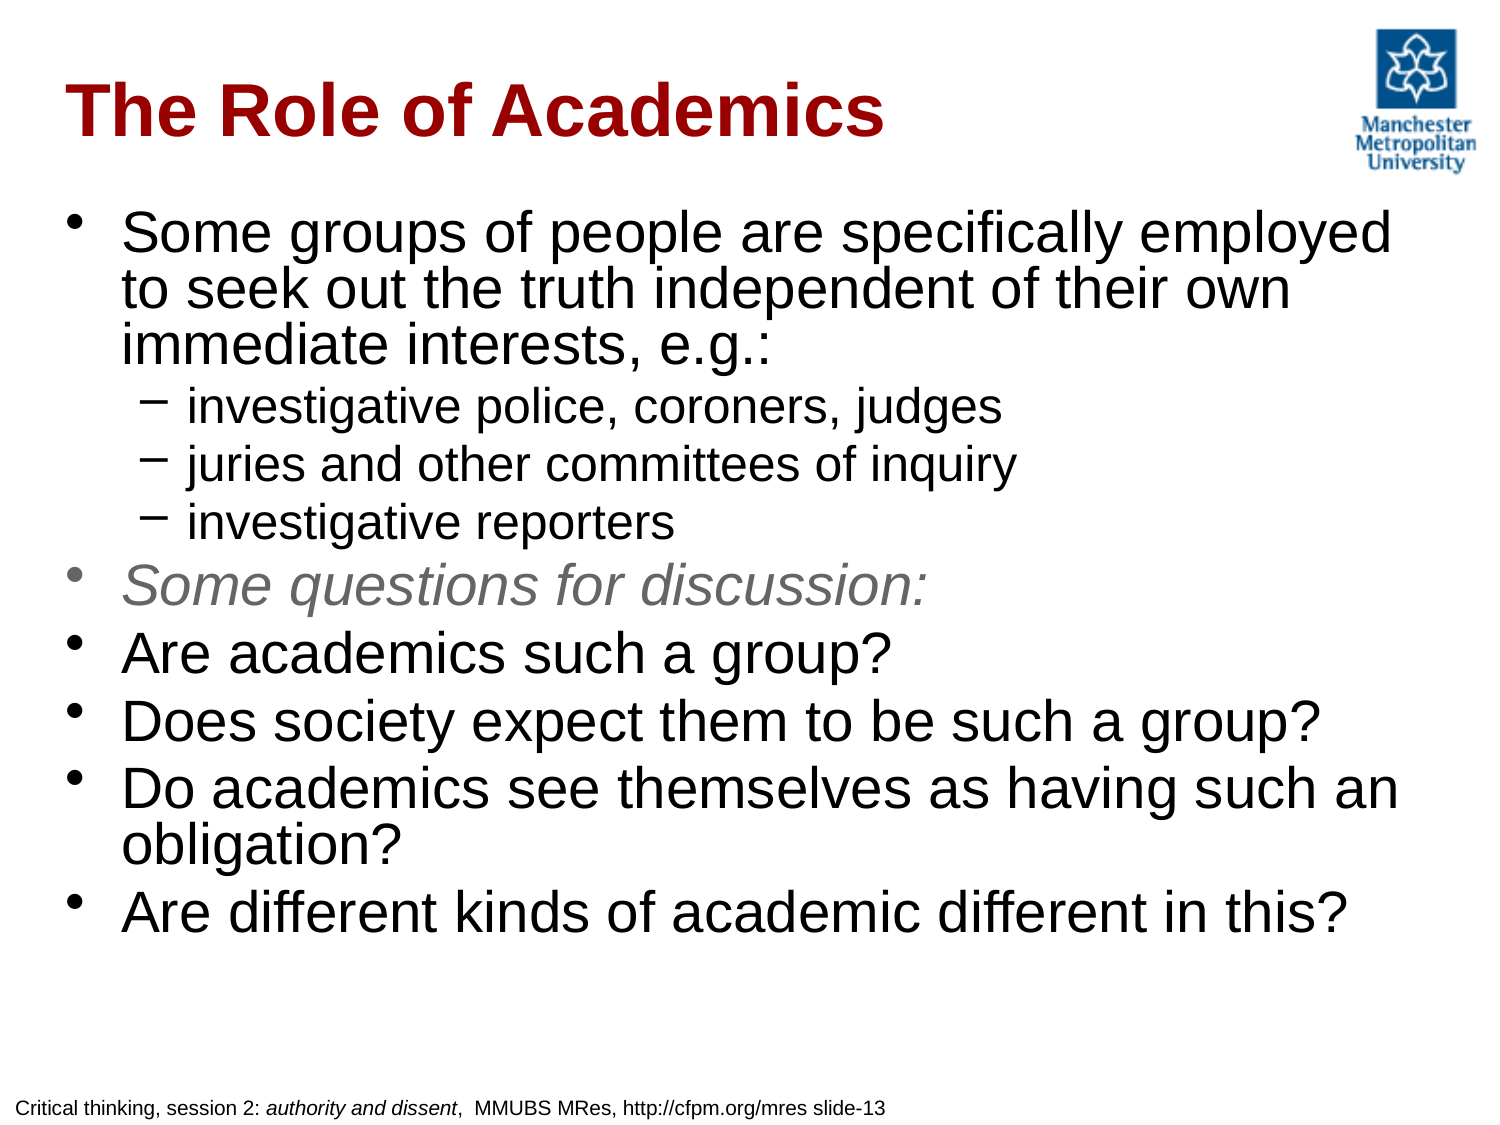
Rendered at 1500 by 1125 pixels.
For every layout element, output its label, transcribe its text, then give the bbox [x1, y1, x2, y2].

list Some groups of people are specifically employed to seek out the truth independent of their own immediate interests, e.g.: investigative police, coroners, judges juries and other committees of inquiry investigative reporters Some questions for discussion: Are academics such a group? Does society expect them to be such a group? Do academics see themselves as having such an obligation? Are different kinds of academic different in this? [49, 199, 1438, 1051]
title The Role of Academics [49, 37, 1313, 176]
footer Critical thinking, session 2: authority and dissent, MMUBS MRes, http://cfpm.org/mres slide-13 [0, 1087, 1476, 1125]
picture [1350, 24, 1480, 179]
